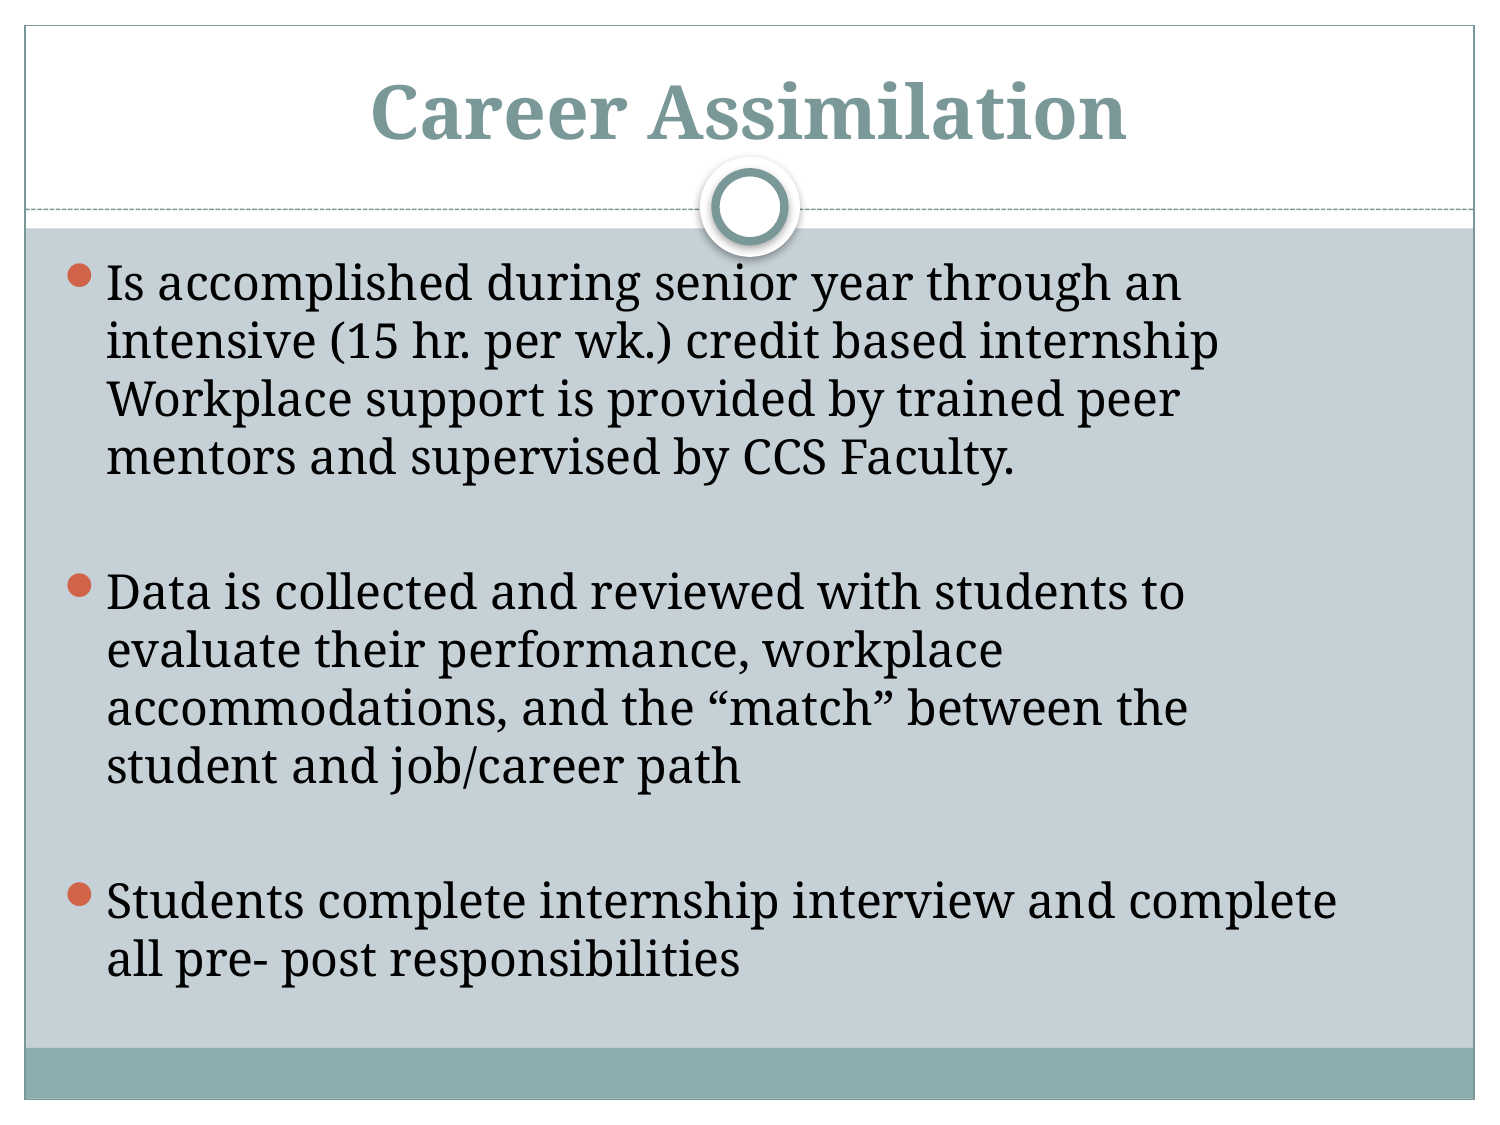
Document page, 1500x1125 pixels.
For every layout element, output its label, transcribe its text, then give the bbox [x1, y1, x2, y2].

list Is accomplished during senior year through an intensive (15 hr. per wk.) credit based internship Workplace support is provided by trained peer mentors and supervised by CCS Faculty. Data is collected and reviewed with students to evaluate their performance, workplace accommodations, and the “match” between the student and job/career path Students complete internship interview and complete all pre- post responsibilities [49, 244, 1391, 997]
title Career Assimilation [49, 37, 1450, 162]
